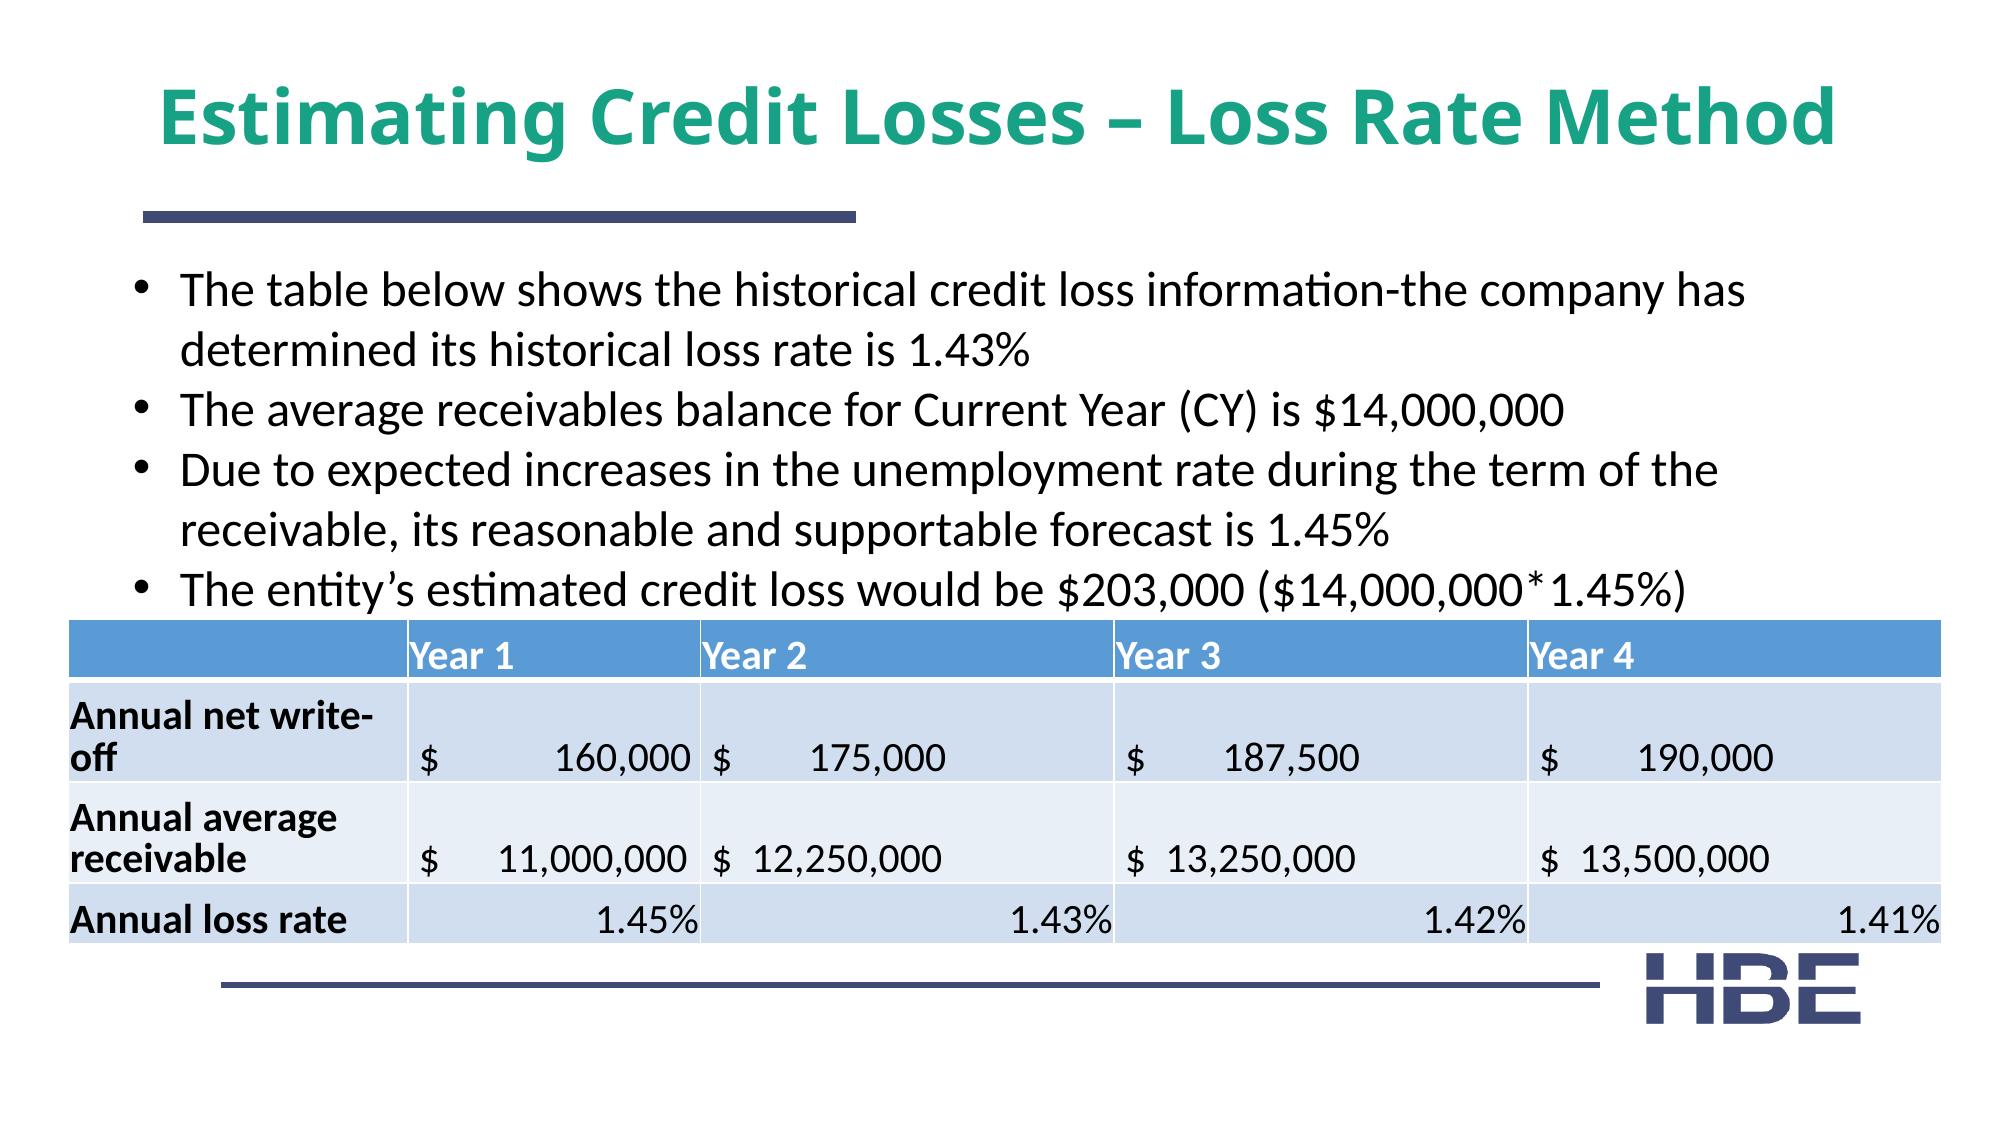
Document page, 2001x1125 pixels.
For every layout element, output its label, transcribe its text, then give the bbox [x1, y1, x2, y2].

table_cell $ 190,000 [1529, 683, 1941, 781]
table_cell Annual loss rate [69, 884, 407, 943]
table_cell 1.43% [701, 884, 1113, 943]
text_box The table below shows the historical credit loss information-the company has determined its historical loss rate is 1.43% The average receivables balance for Current Year (CY) is $14,000,000 Due to expected increases in the unemployment rate during the term of the receivable, its reasonable and supportable forecast is 1.45% The entity’s estimated credit loss would be $203,000 ($14,000,000*1.45%) [118, 249, 1838, 618]
table_cell $ 11,000,000 [409, 783, 700, 882]
table_cell $ 13,500,000 [1529, 783, 1941, 882]
table_cell Annual net write-off [69, 683, 407, 781]
table_header Year 1 [409, 620, 700, 677]
table_header Year 4 [1529, 620, 1941, 677]
table_cell 1.41% [1529, 884, 1941, 943]
table_cell $ 13,250,000 [1115, 783, 1527, 882]
title Estimating Credit Losses – Loss Rate Method [142, 59, 1863, 180]
table_cell Annual average receivable [69, 783, 407, 882]
table_header [69, 620, 407, 677]
table_cell 1.45% [409, 884, 700, 943]
table_cell $ 12,250,000 [701, 783, 1113, 882]
picture [1642, 953, 1863, 1024]
table_cell 1.42% [1115, 884, 1527, 943]
table_cell $ 175,000 [701, 683, 1113, 781]
table_cell $ 187,500 [1115, 683, 1527, 781]
table_cell $ 160,000 [409, 683, 700, 781]
table_header Year 3 [1115, 620, 1527, 677]
table_header Year 2 [701, 620, 1113, 677]
